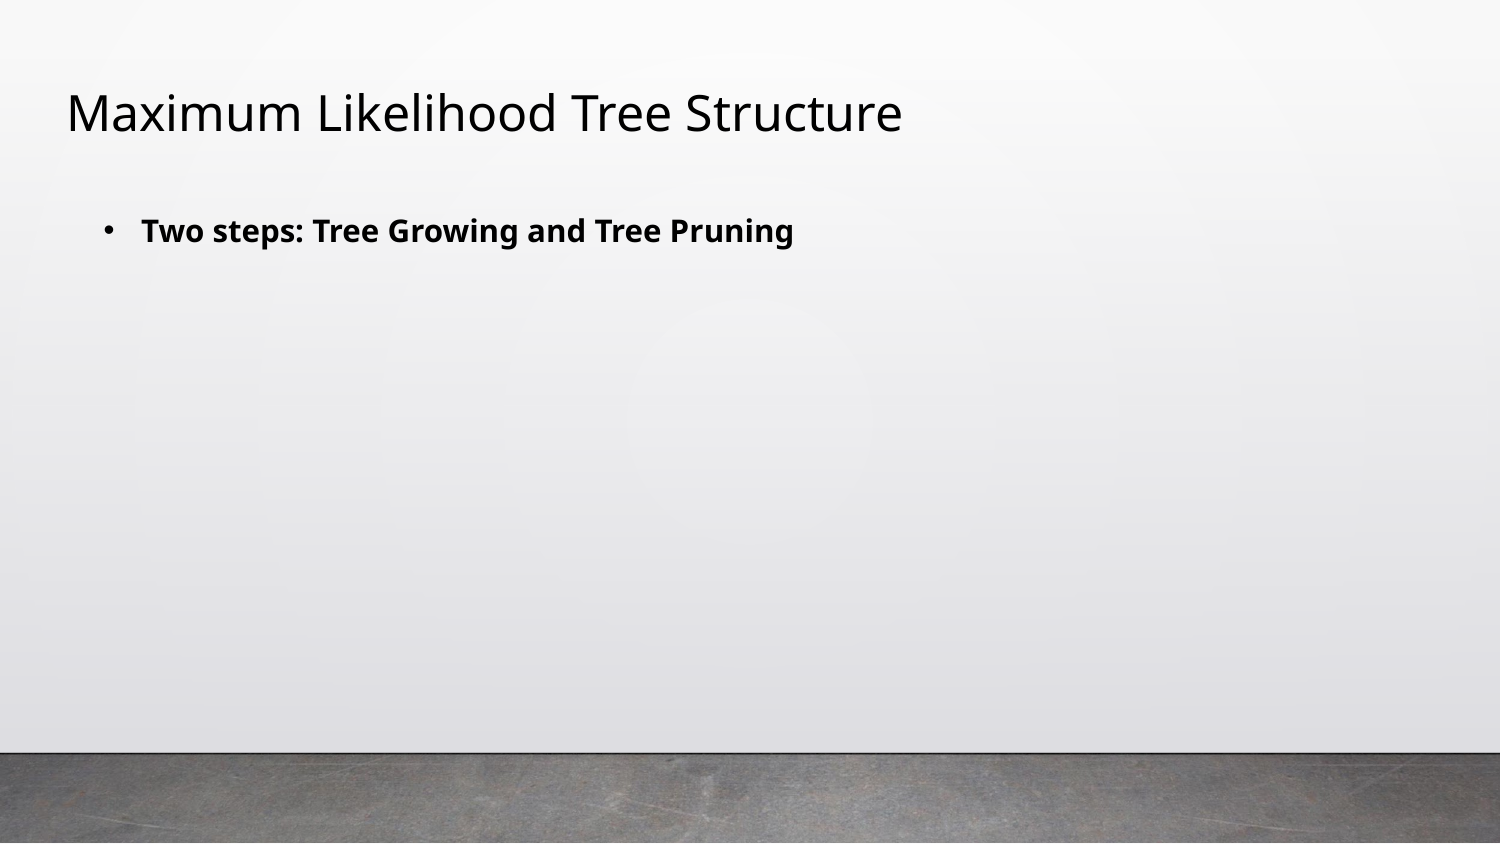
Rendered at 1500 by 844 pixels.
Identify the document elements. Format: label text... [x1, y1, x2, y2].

list Two steps: Tree Growing and Tree Pruning [51, 189, 1449, 750]
picture [0, 753, 1500, 843]
title Maximum Likelihood Tree Structure [51, 72, 1449, 167]
